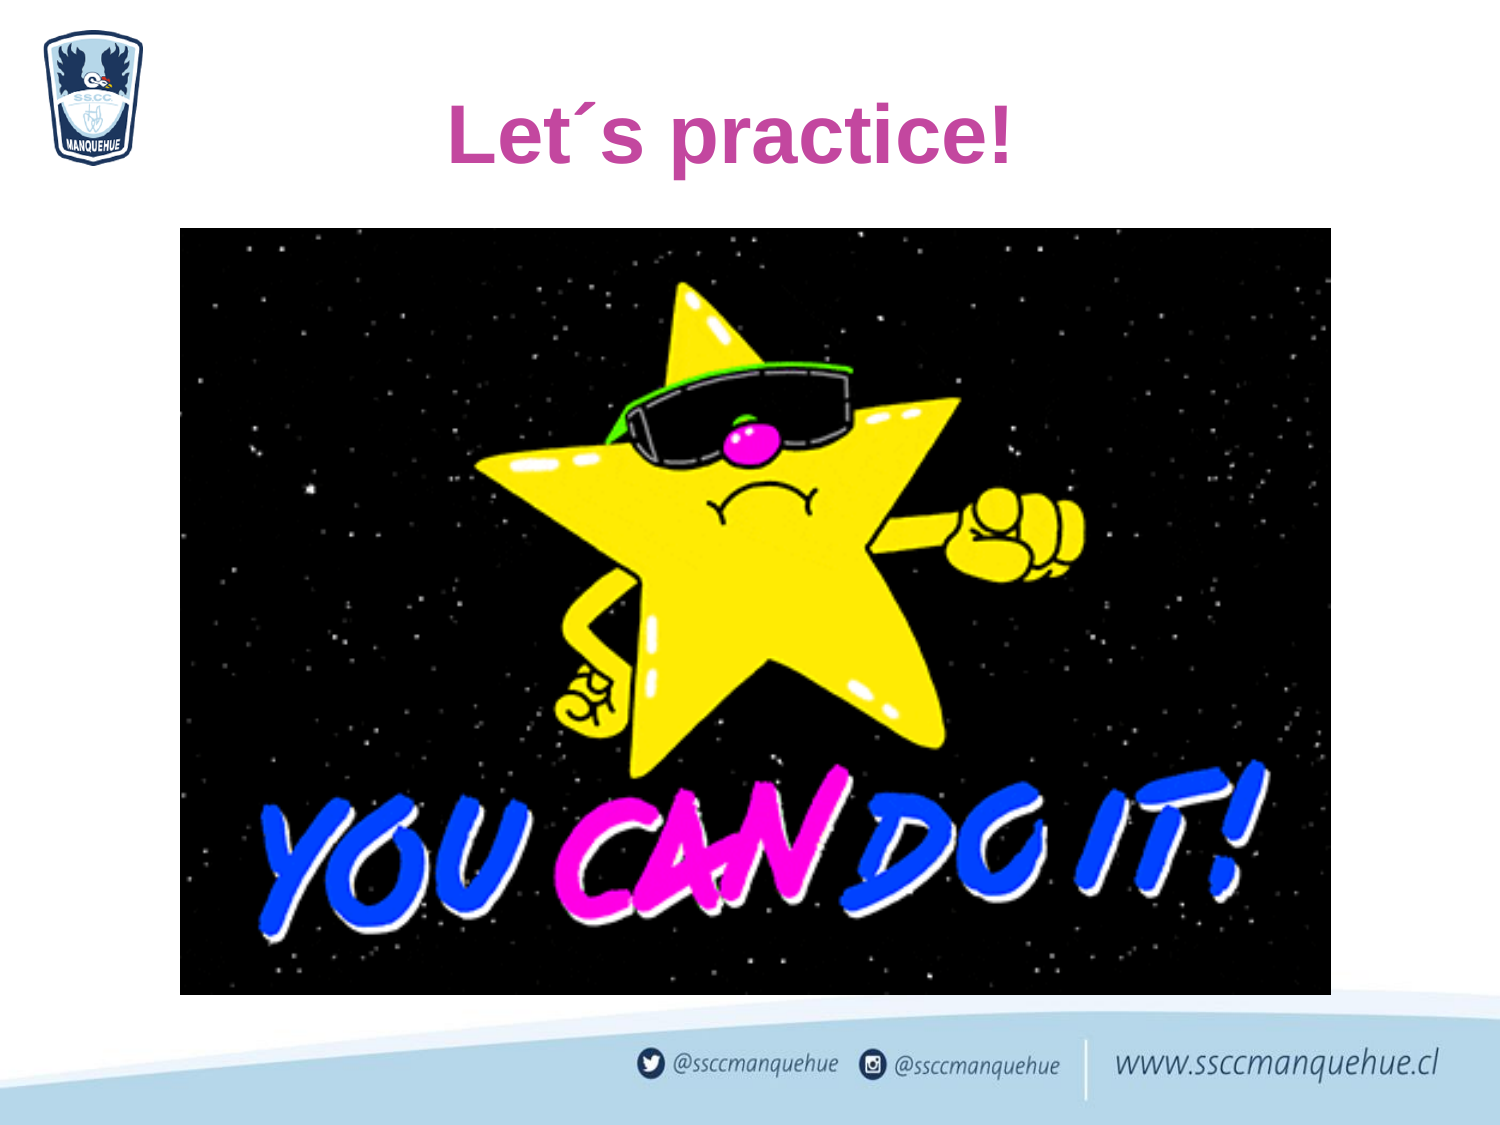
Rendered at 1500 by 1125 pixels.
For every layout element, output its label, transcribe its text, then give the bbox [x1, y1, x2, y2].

picture [0, 0, 176, 189]
title [180, 0, 1428, 166]
picture [0, 227, 1500, 1125]
text_box Let´s practice! [432, 72, 1500, 188]
